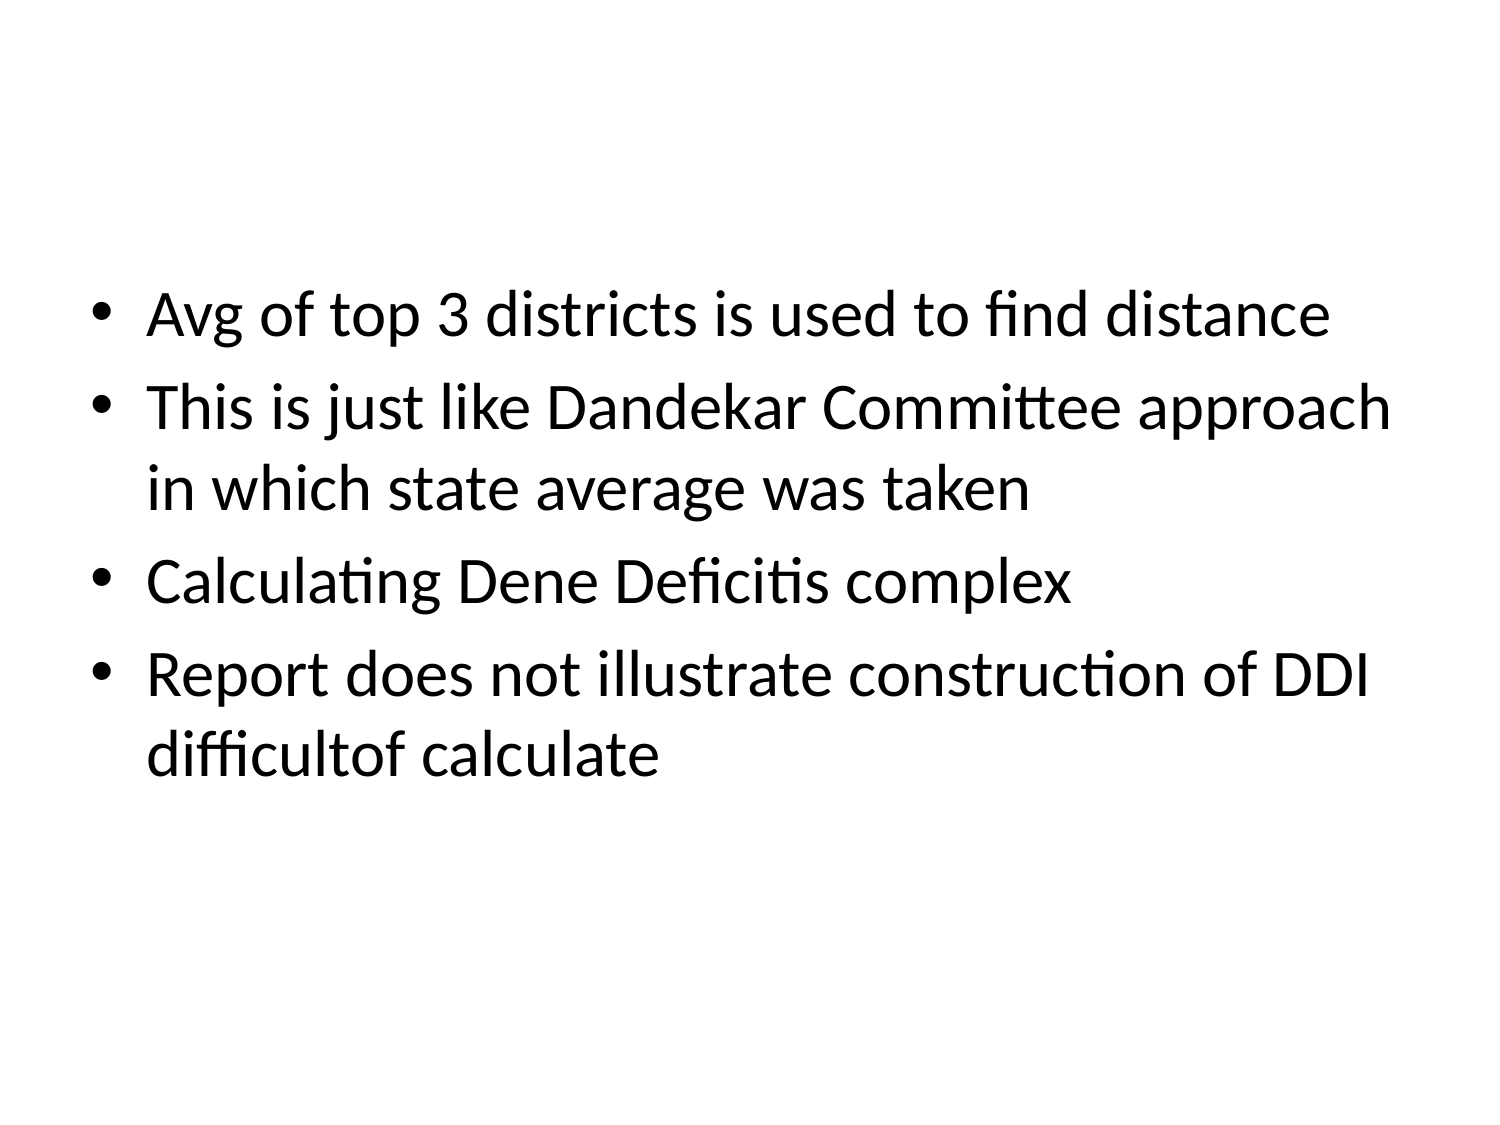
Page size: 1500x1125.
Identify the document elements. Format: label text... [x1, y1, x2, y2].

list Avg of top 3 districts is used to find distance This is just like Dandekar Committee approach in which state average was taken Calculating Dene Deficitis complex Report does not illustrate construction of DDI difficultof calculate [75, 262, 1425, 1005]
